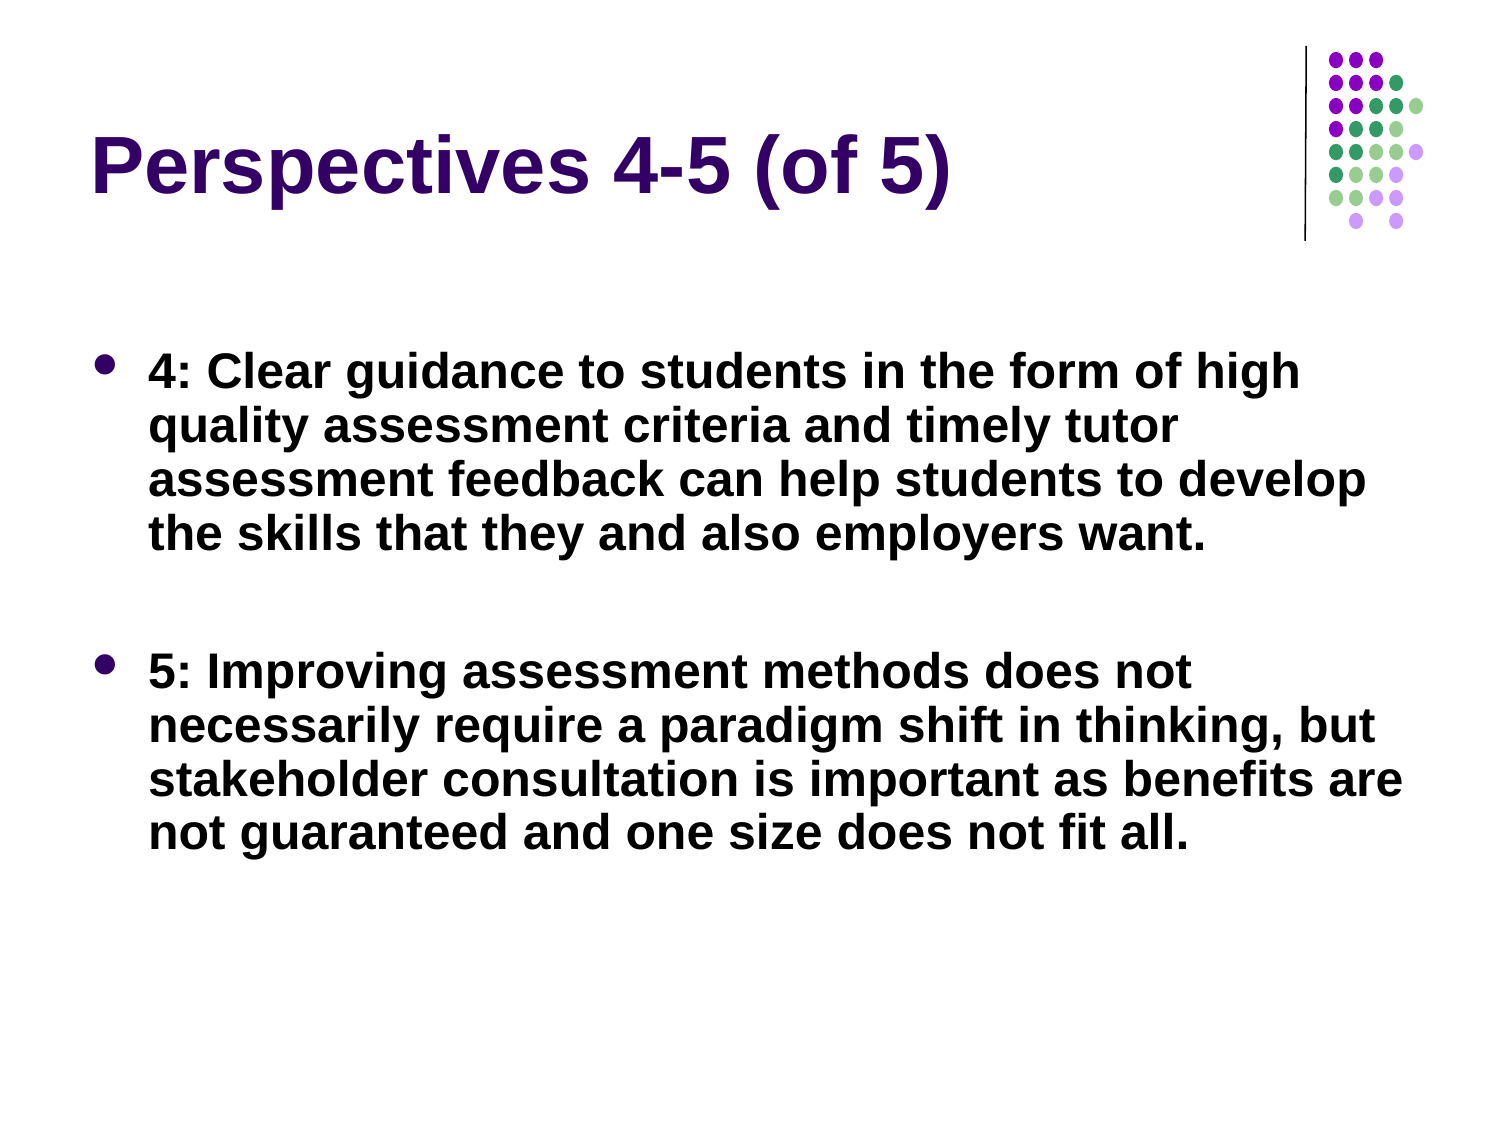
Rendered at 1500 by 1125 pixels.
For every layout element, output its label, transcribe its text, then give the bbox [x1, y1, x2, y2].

title Perspectives 4-5 (of 5) [74, 40, 1313, 218]
list 4: Clear guidance to students in the form of high quality assessment criteria and timely tutor assessment feedback can help students to develop the skills that they and also employers want. 5: Improving assessment methods does not necessarily require a paradigm shift in thinking, but stakeholder consultation is important as benefits are not guaranteed and one size does not fit all. [76, 252, 1428, 1039]
